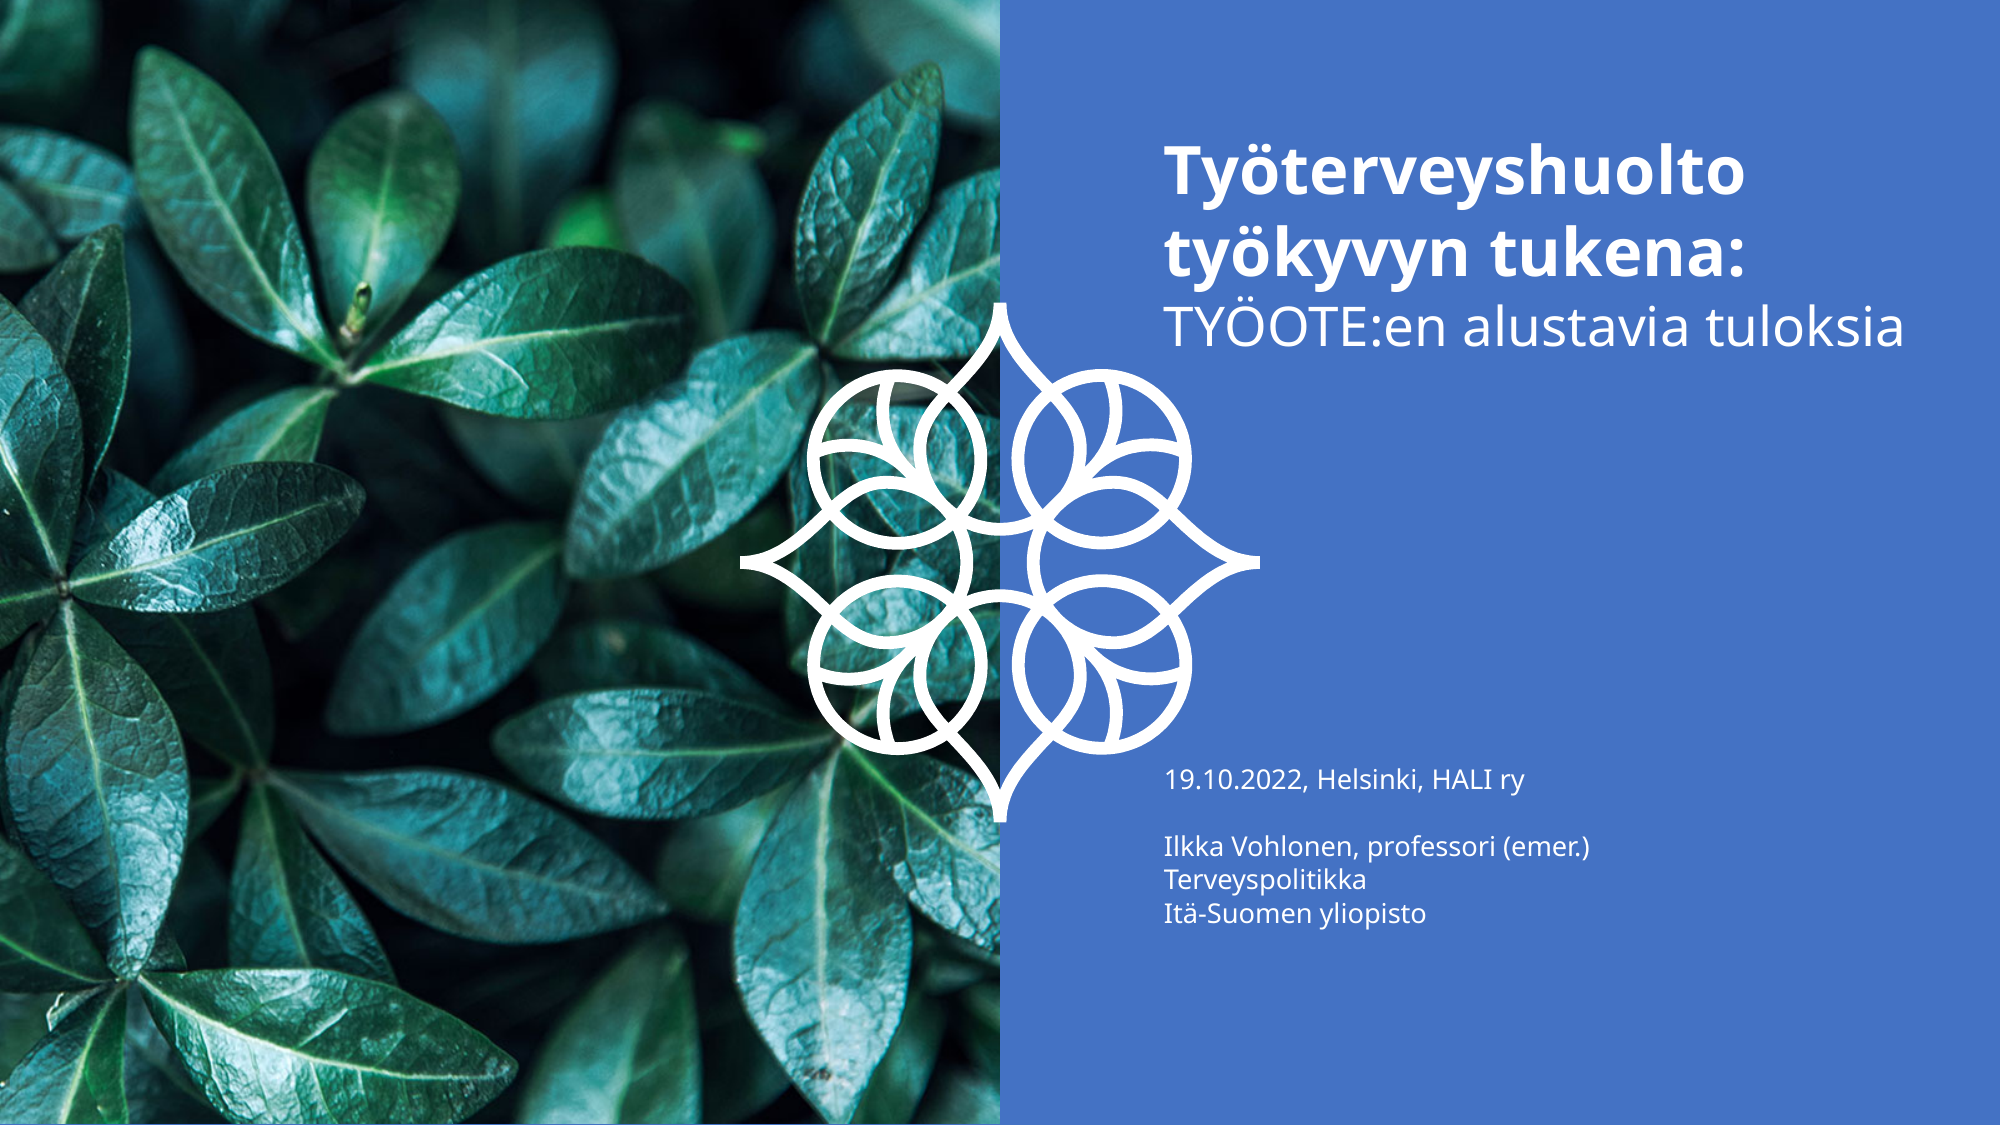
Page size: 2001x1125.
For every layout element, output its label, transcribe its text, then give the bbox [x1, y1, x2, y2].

picture [823, 680, 882, 740]
picture [0, 0, 1000, 1124]
picture [968, 530, 1000, 595]
picture [841, 588, 946, 636]
picture [820, 452, 904, 499]
picture [958, 338, 1000, 522]
picture [841, 489, 945, 536]
picture [927, 403, 974, 508]
picture [822, 385, 882, 444]
picture [774, 521, 960, 604]
picture [958, 603, 1000, 787]
title Työterveyshuolto työkyvyn tukena: TYÖOTE:en alustavia tuloksia 19.10.2022, Helsinki, HALI ry Ilkka Vohlonen, professori (emer.) Terveyspolitikka Itä-Suomen yliopisto [1148, 121, 1949, 1085]
picture [927, 617, 974, 722]
picture [890, 383, 937, 467]
picture [890, 658, 937, 742]
picture [821, 626, 904, 672]
